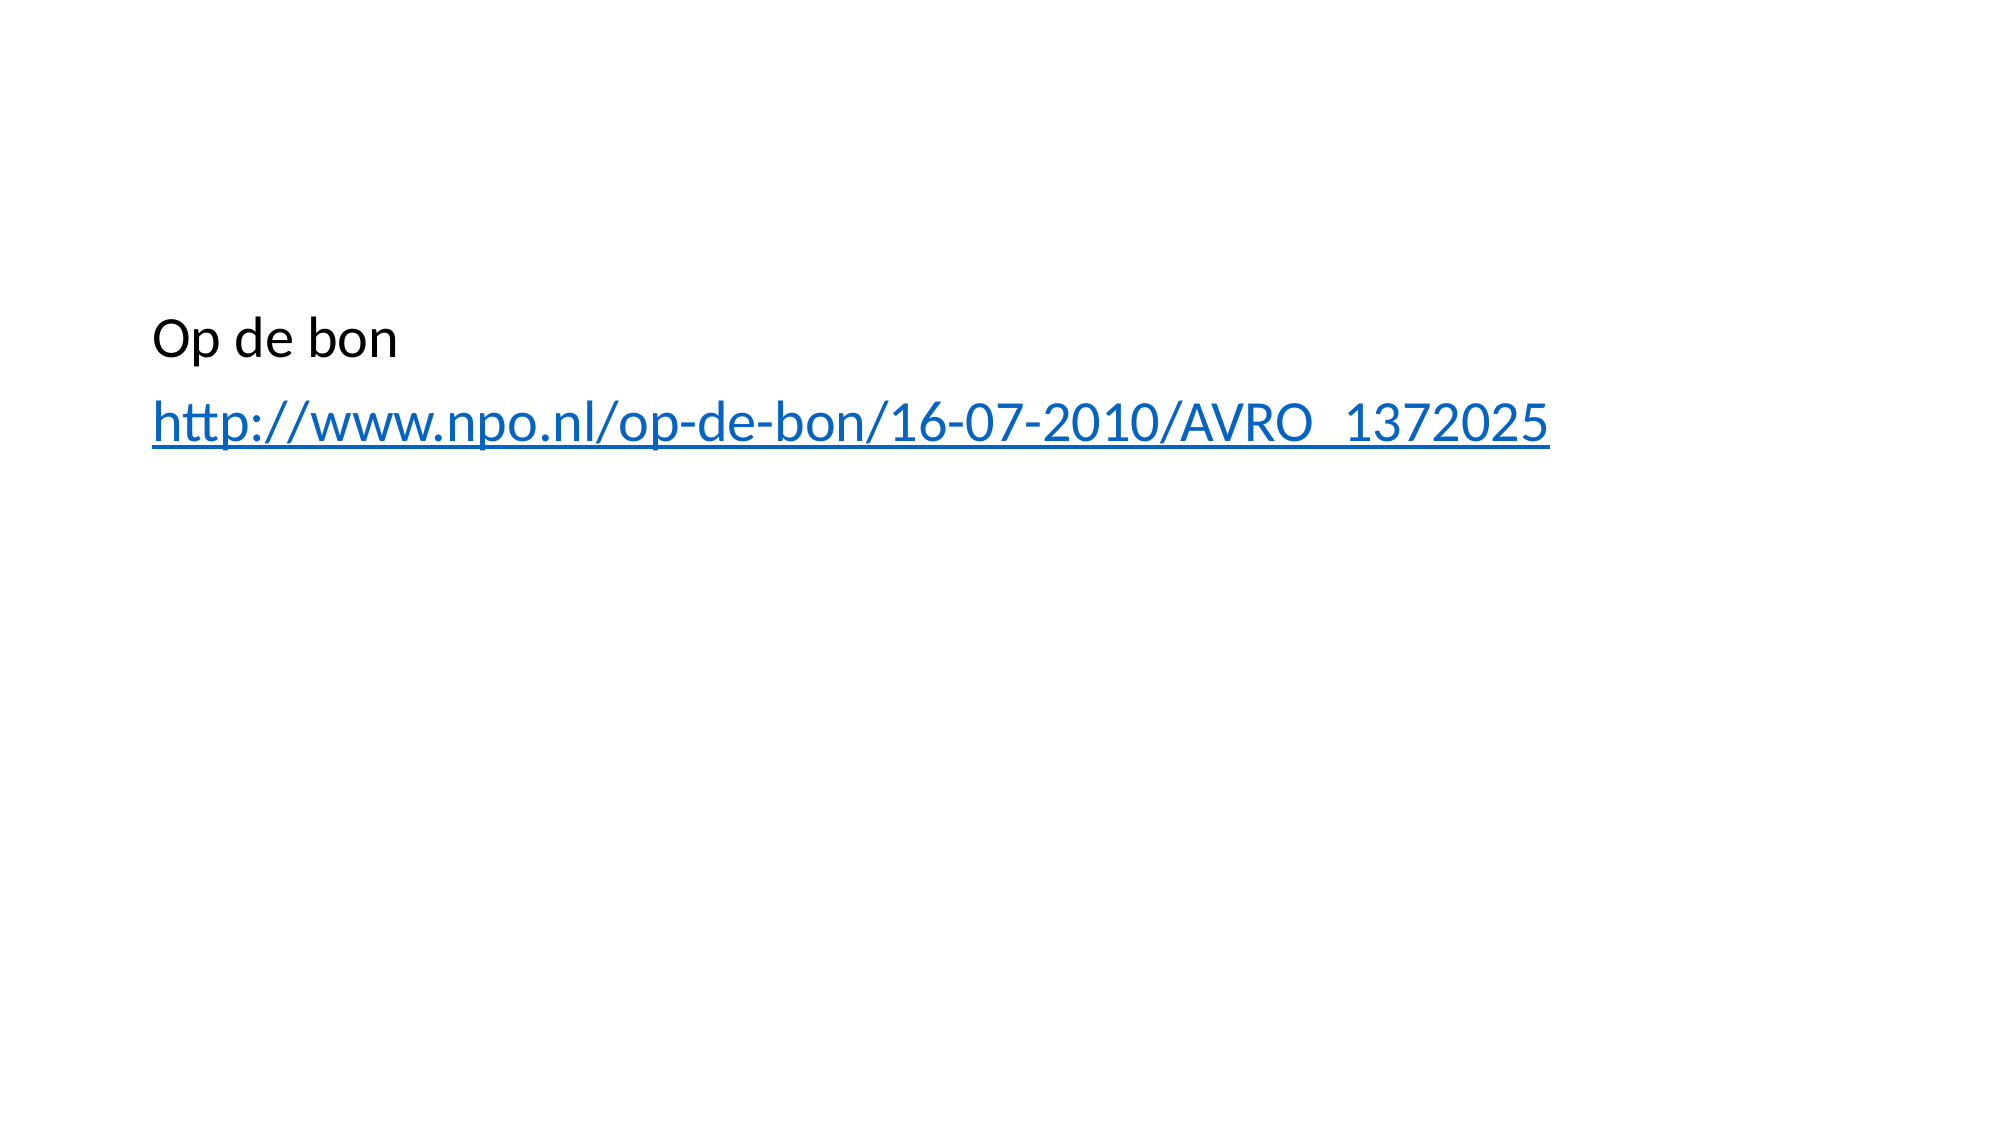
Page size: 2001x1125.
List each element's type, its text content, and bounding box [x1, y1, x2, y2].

list Op de bon http://www.npo.nl/op-de-bon/16-07-2010/AVRO_1372025 [137, 299, 1863, 1014]
